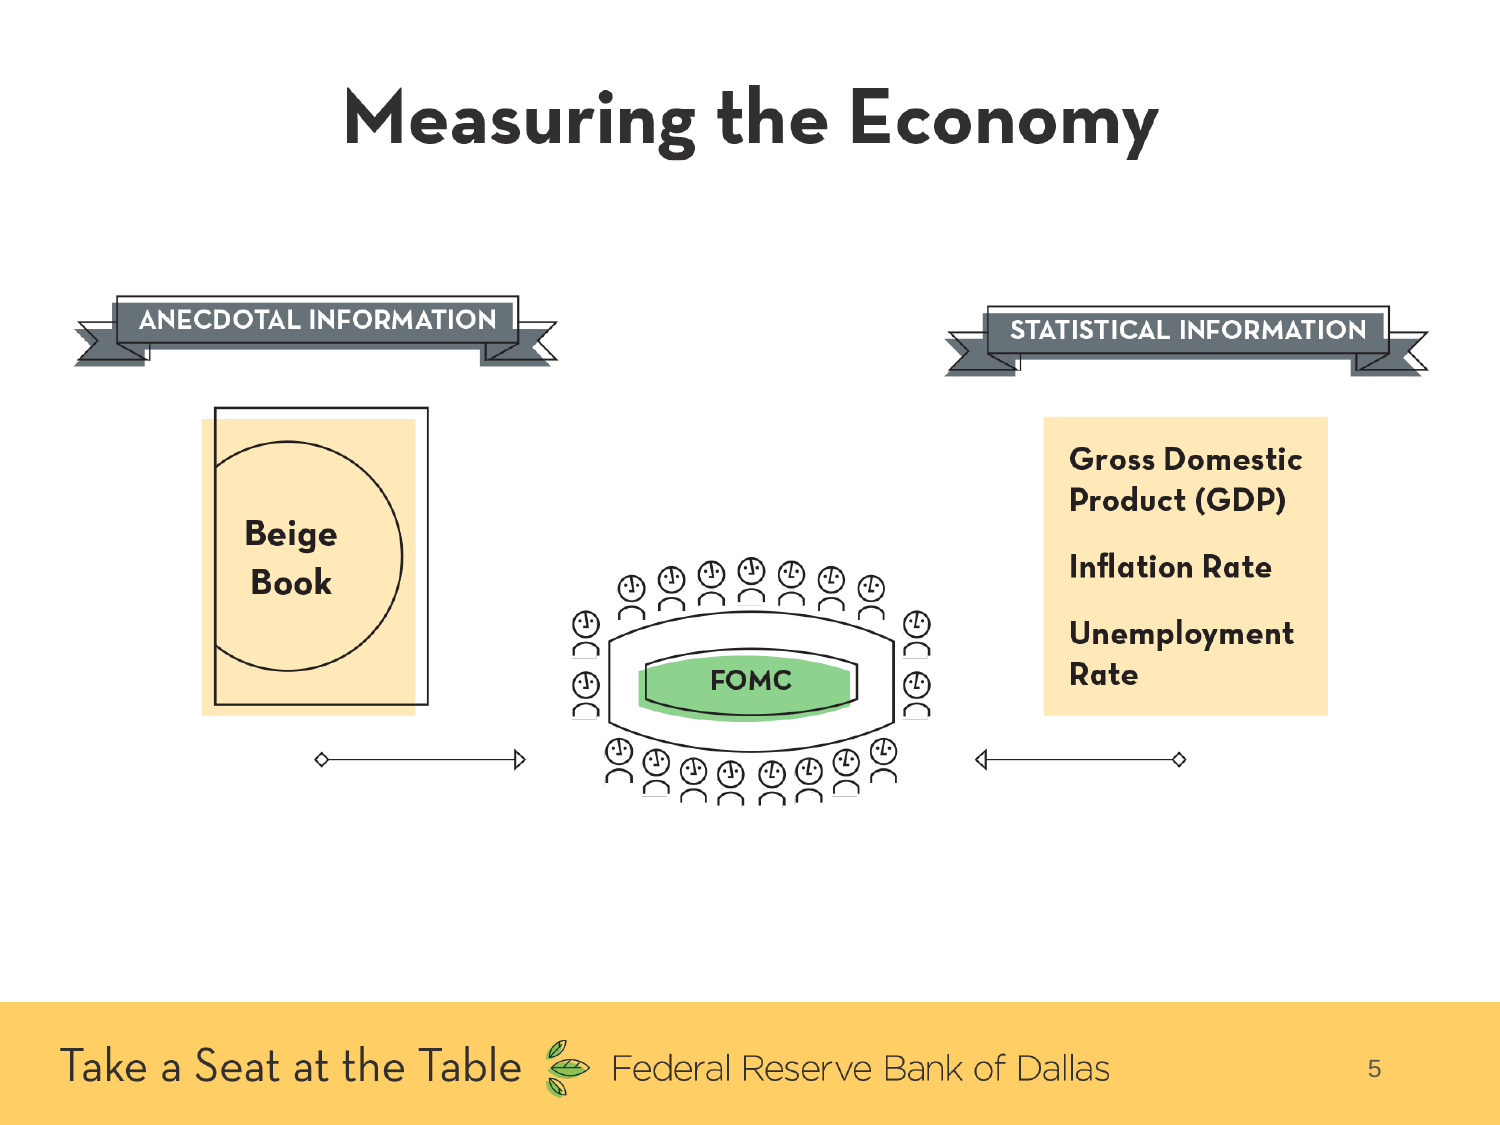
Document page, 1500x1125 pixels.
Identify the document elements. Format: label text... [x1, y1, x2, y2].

picture [30, 1019, 1136, 1118]
picture [0, 0, 1500, 910]
slide_number 5 [1059, 1037, 1397, 1098]
